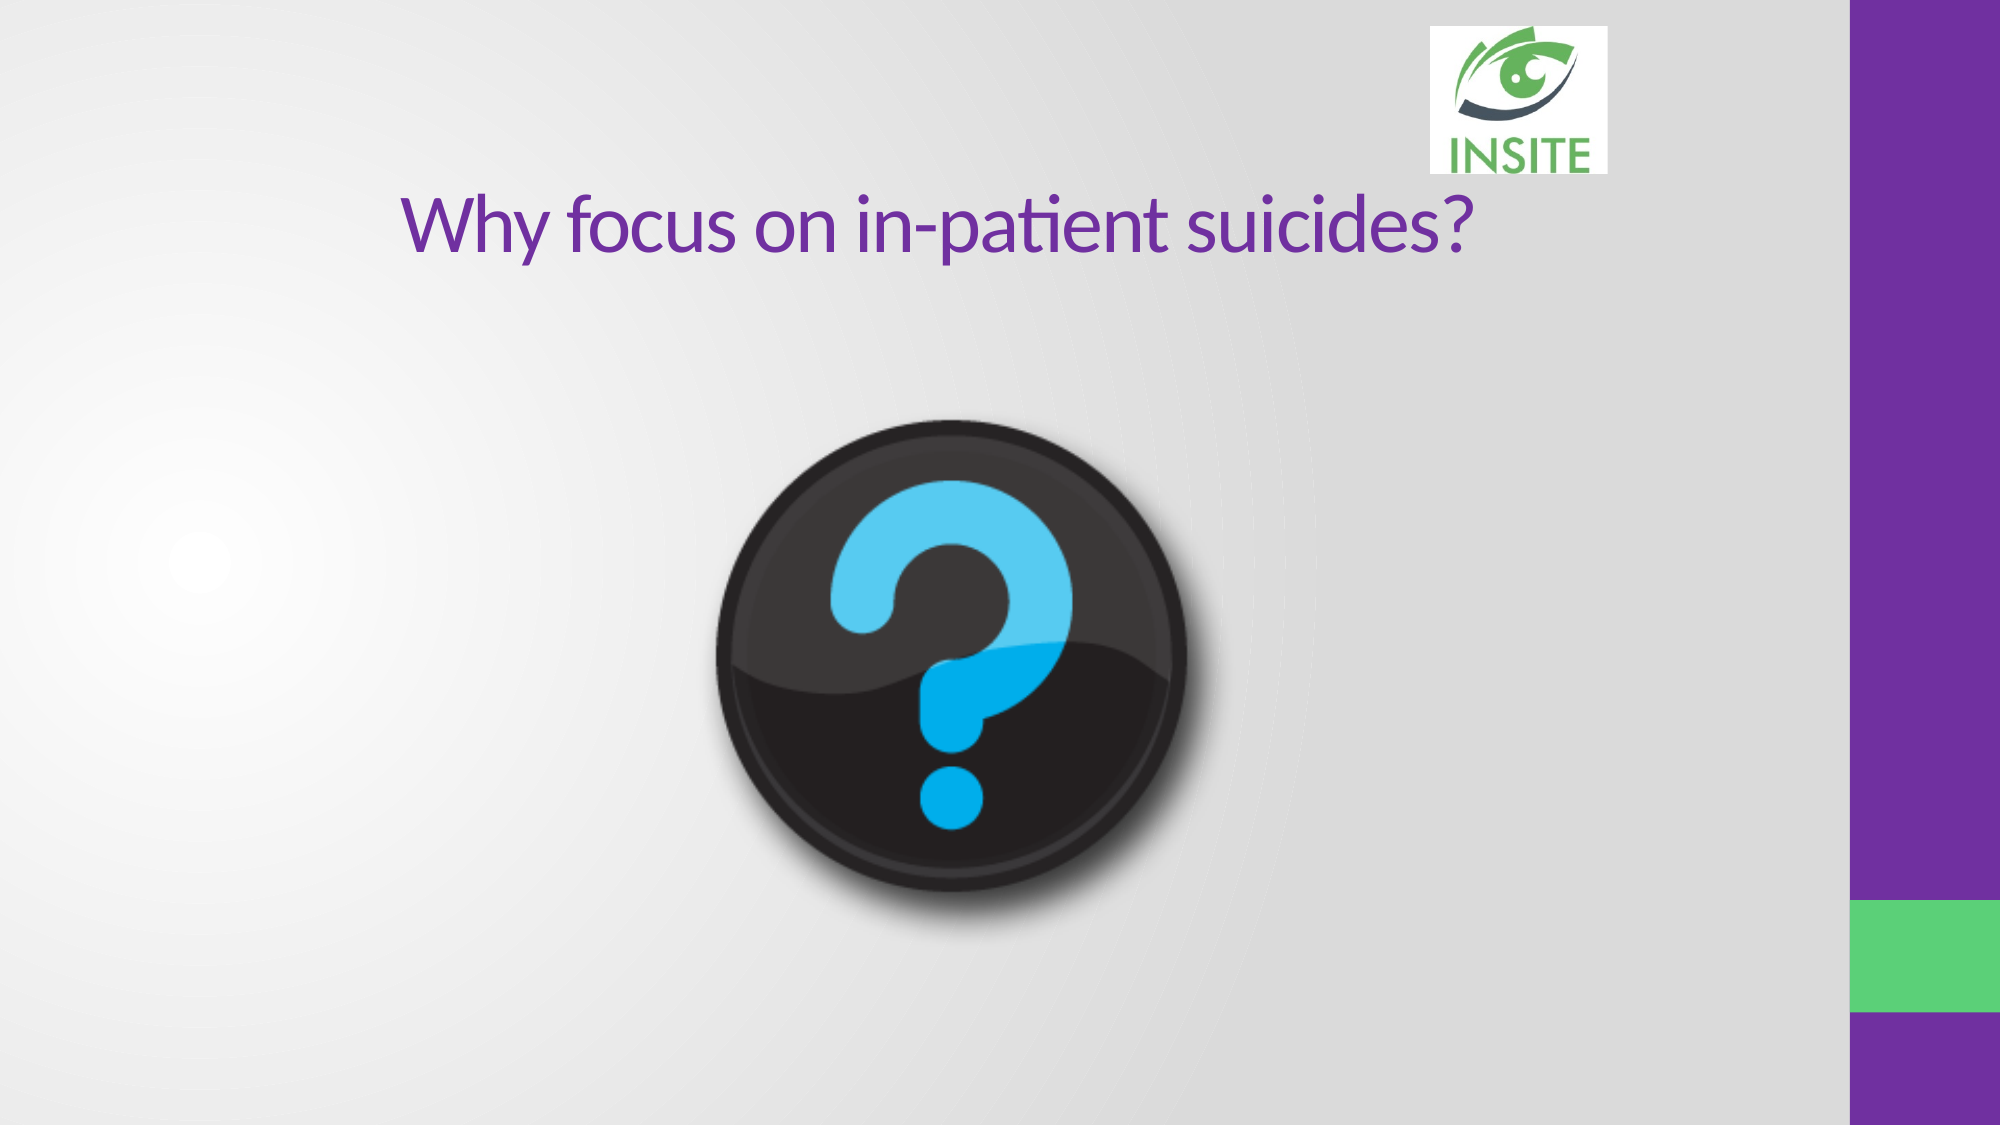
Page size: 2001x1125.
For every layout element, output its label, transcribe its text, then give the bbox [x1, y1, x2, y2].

picture [1429, 17, 1609, 184]
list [649, 355, 1251, 957]
title Why focus on in-patient suicides? [326, 125, 1552, 313]
